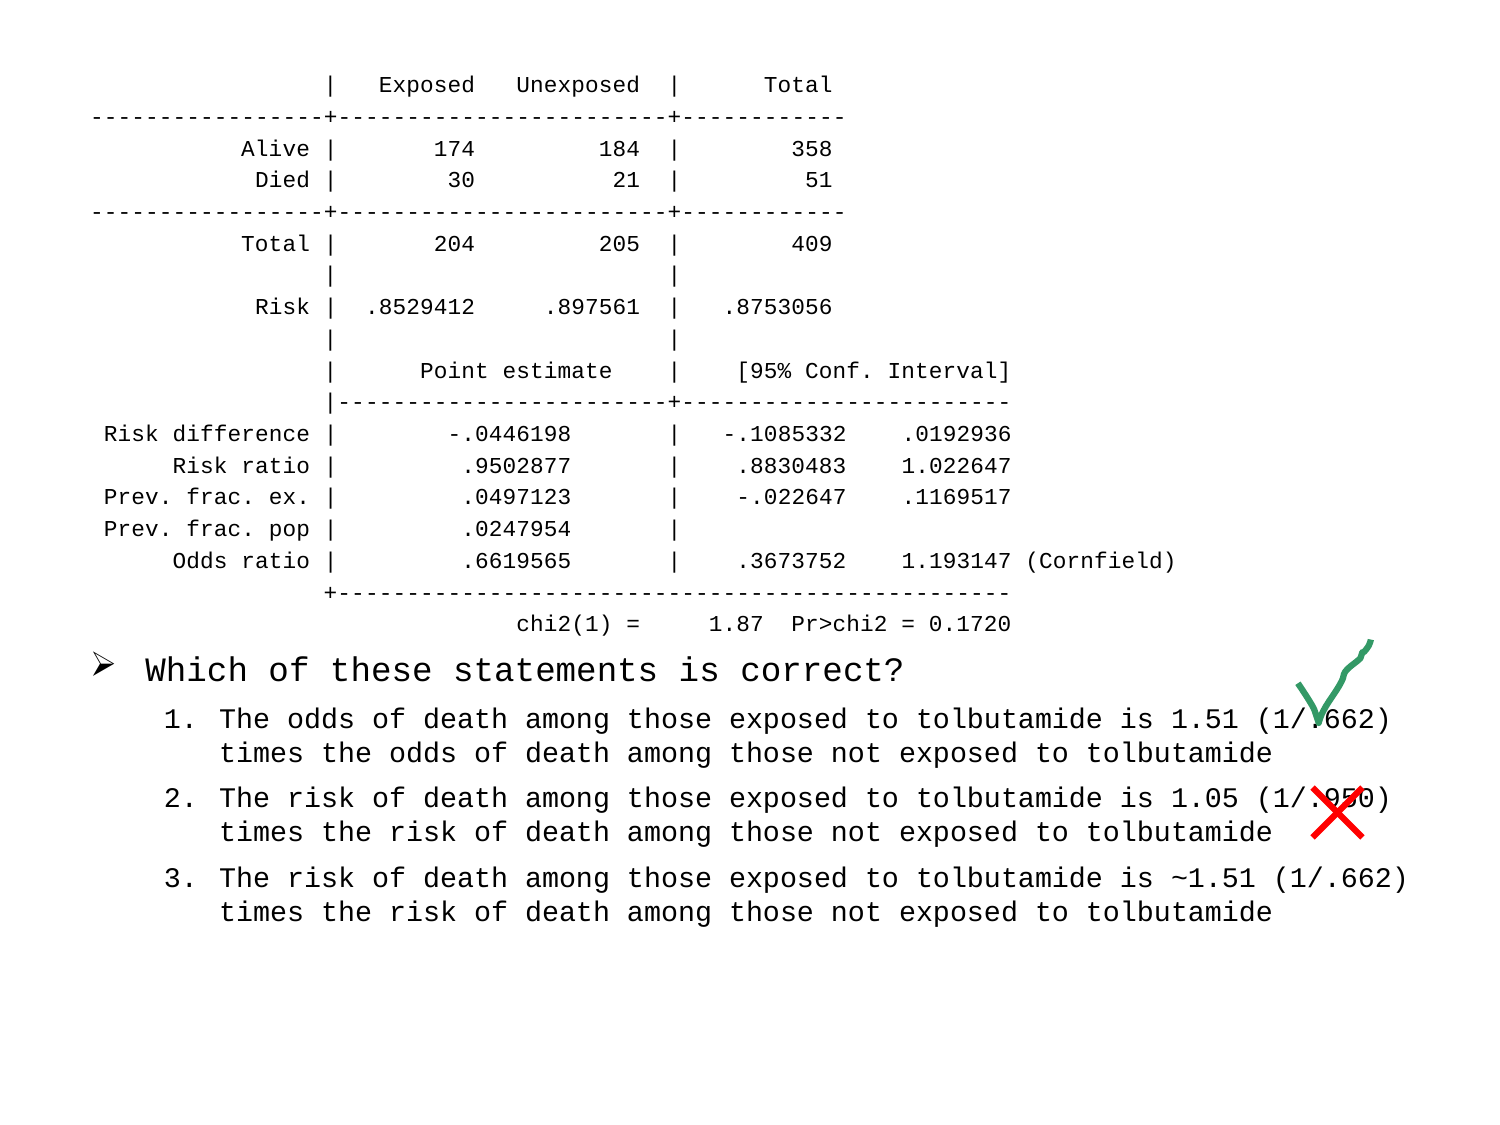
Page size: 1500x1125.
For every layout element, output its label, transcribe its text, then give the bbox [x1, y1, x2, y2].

list | Exposed Unexposed | Total -----------------+------------------------+------------ Alive | 174 184 | 358 Died | 30 21 | 51 -----------------+------------------------+------------ Total | 204 205 | 409 | | Risk | .8529412 .897561 | .8753056 | | | Point estimate | [95% Conf. Interval] |------------------------+------------------------ Risk difference | -.0446198 | -.1085332 .0192936 Risk ratio | .9502877 | .8830483 1.022647 Prev. frac. ex. | .0497123 | -.022647 .1169517 Prev. frac. pop | .0247954 | Odds ratio | .6619565 | .3673752 1.193147 (Cornfield) +------------------------------------------------- chi2(1) = 1.87 Pr>chi2 = 0.1720 Which of these statements is correct? The odds of death among those exposed to tolbutamide is 1.51 (1/.662) times the odds of death among those not exposed to tolbutamide The risk of death among those exposed to tolbutamide is 1.05 (1/.950) times the risk of death among those not exposed to tolbutamide The risk of death among those exposed to tolbutamide is ~1.51 (1/.662) times the risk of death among those not exposed to tolbutamide [74, 62, 1426, 1038]
text_box [1297, 639, 1371, 723]
